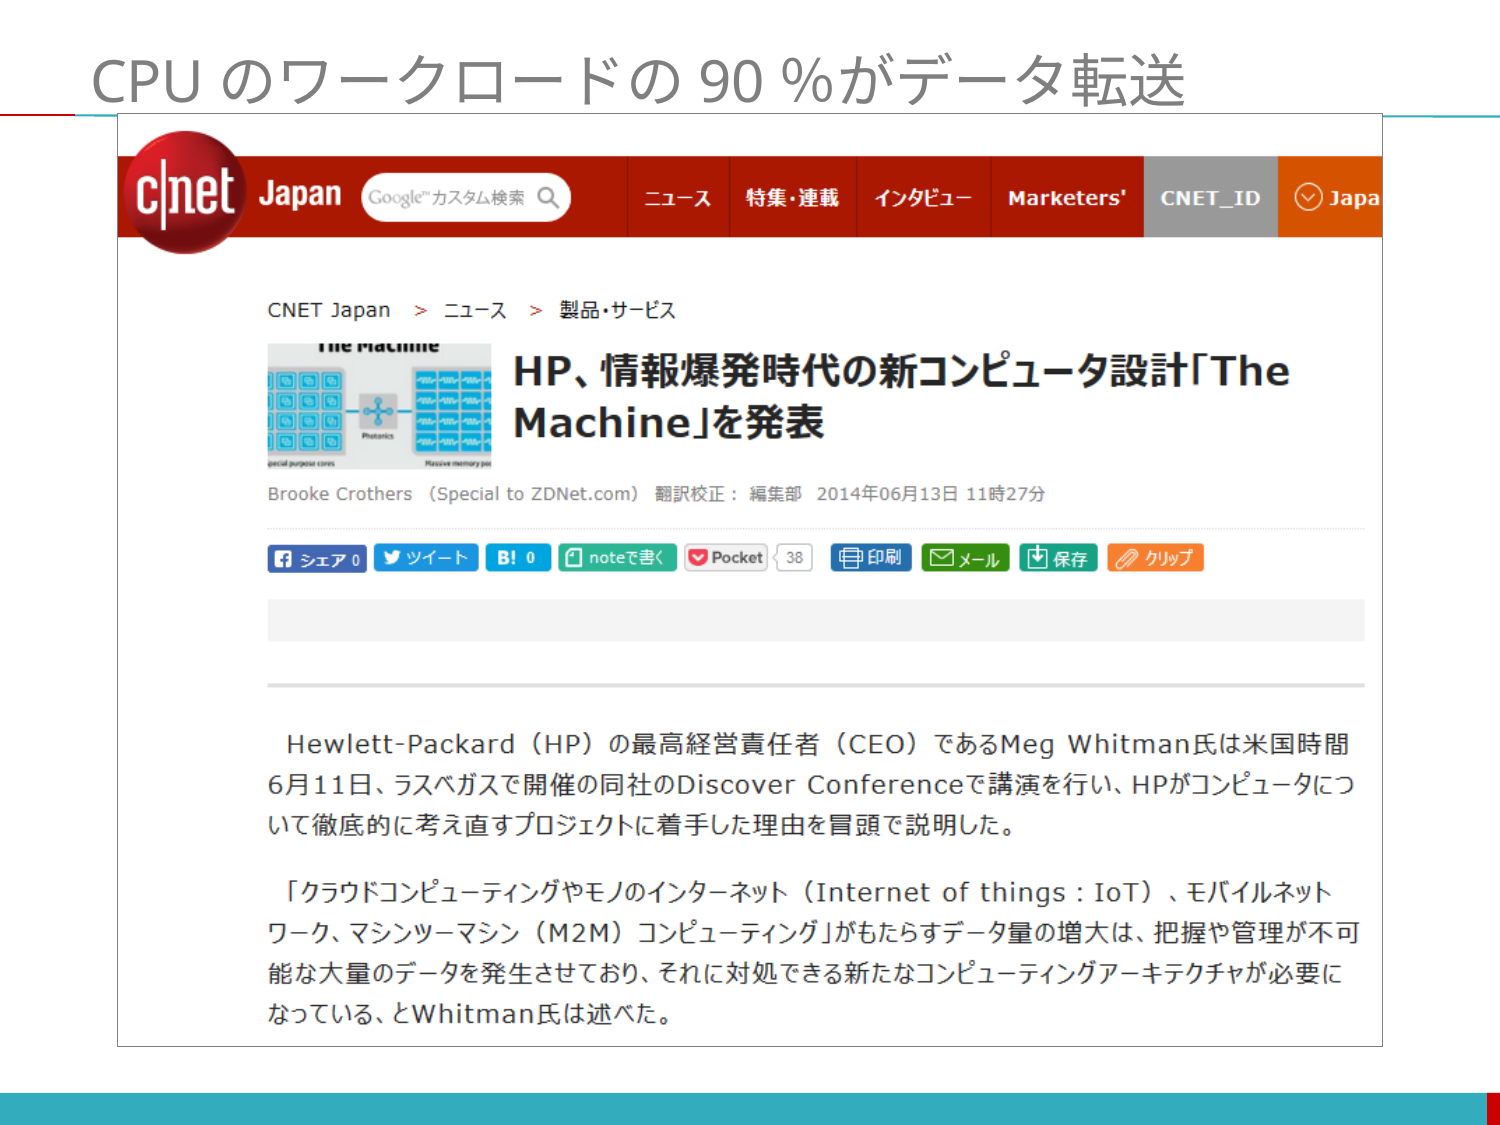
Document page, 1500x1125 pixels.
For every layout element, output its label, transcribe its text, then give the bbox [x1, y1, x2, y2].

picture [116, 113, 1383, 1047]
title CPUのワークロードの90％がデータ転送 [75, 45, 1500, 114]
